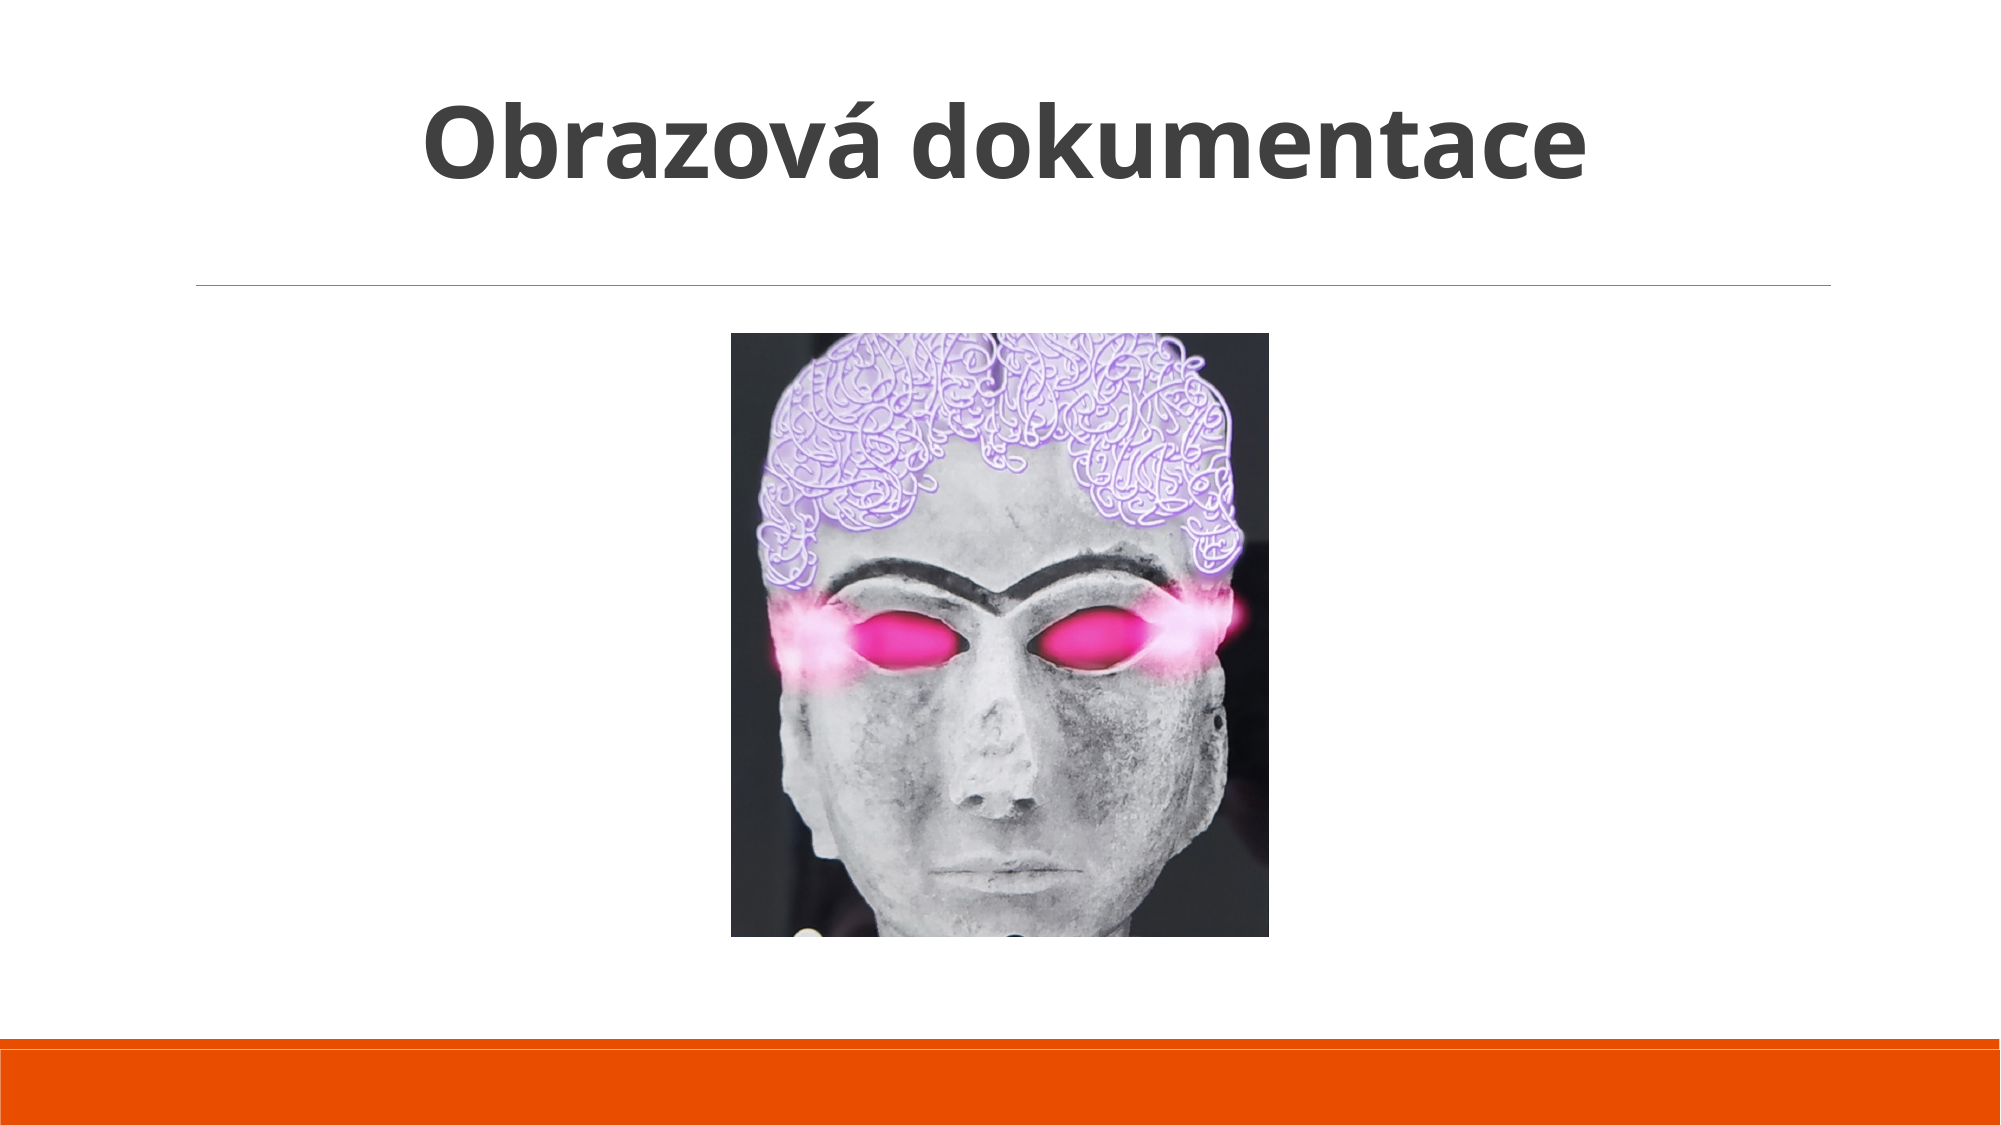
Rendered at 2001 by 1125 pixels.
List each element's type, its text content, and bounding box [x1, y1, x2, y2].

picture [730, 332, 1270, 937]
title Obrazová dokumentace [180, 47, 1830, 207]
